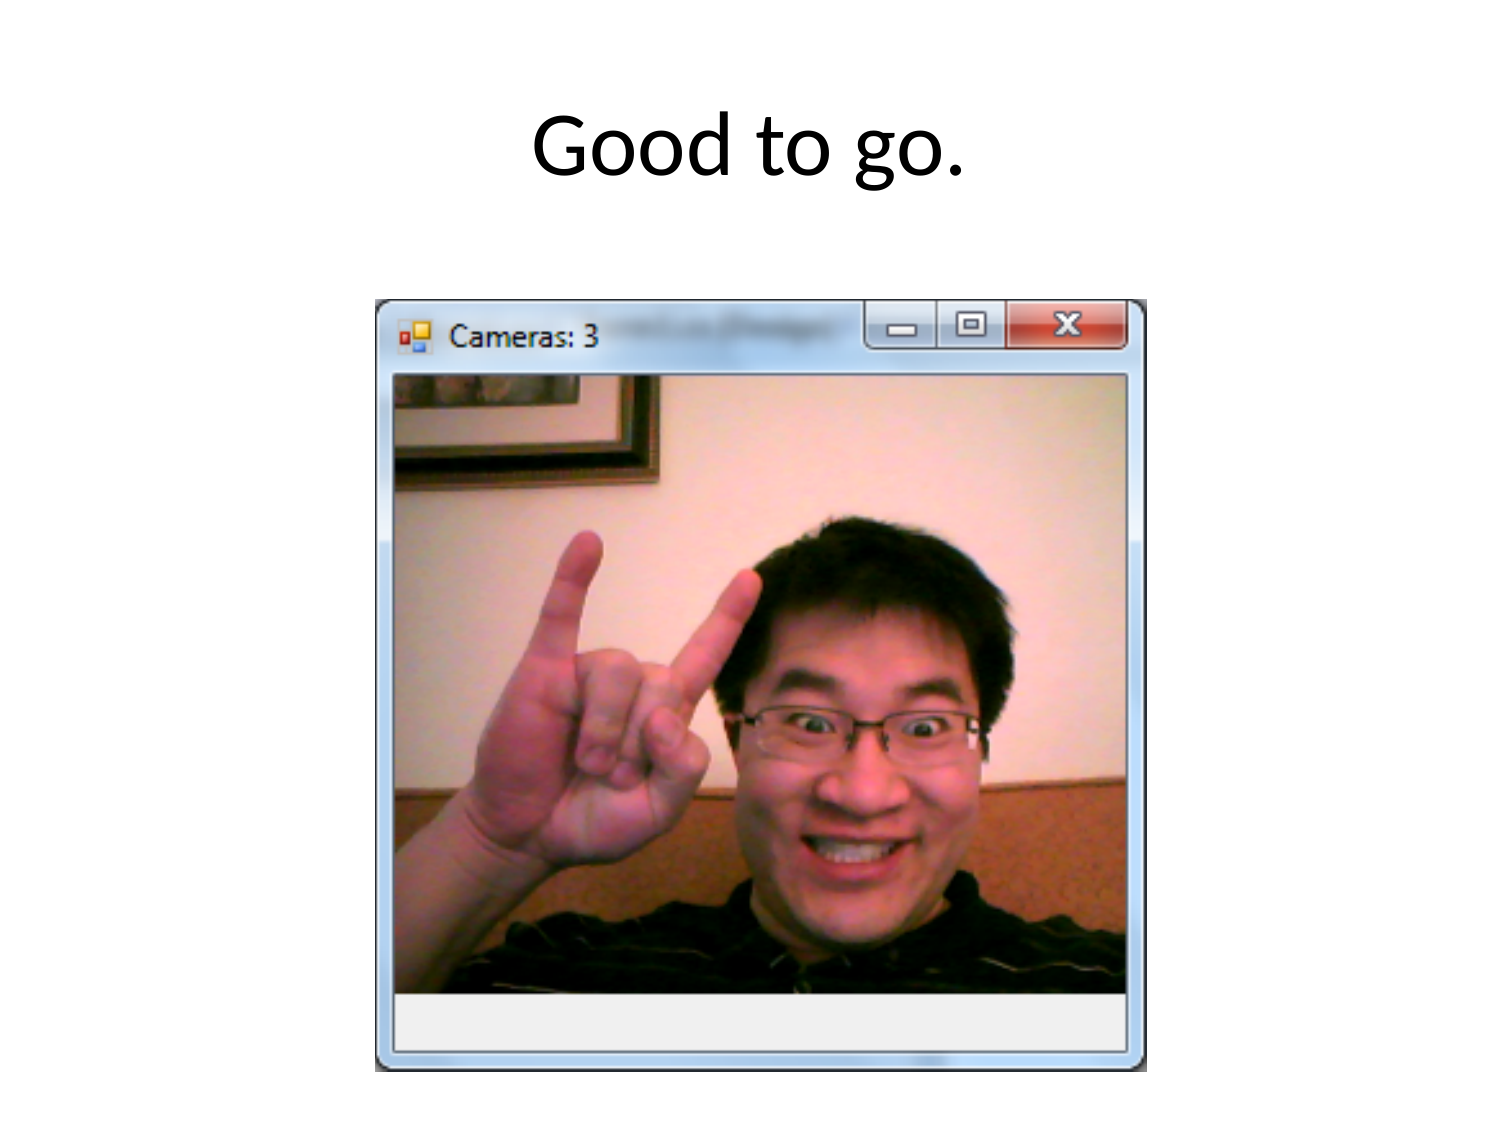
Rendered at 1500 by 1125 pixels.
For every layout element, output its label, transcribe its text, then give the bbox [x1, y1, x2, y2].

title Good to go. [75, 45, 1425, 233]
picture [374, 299, 1147, 1072]
